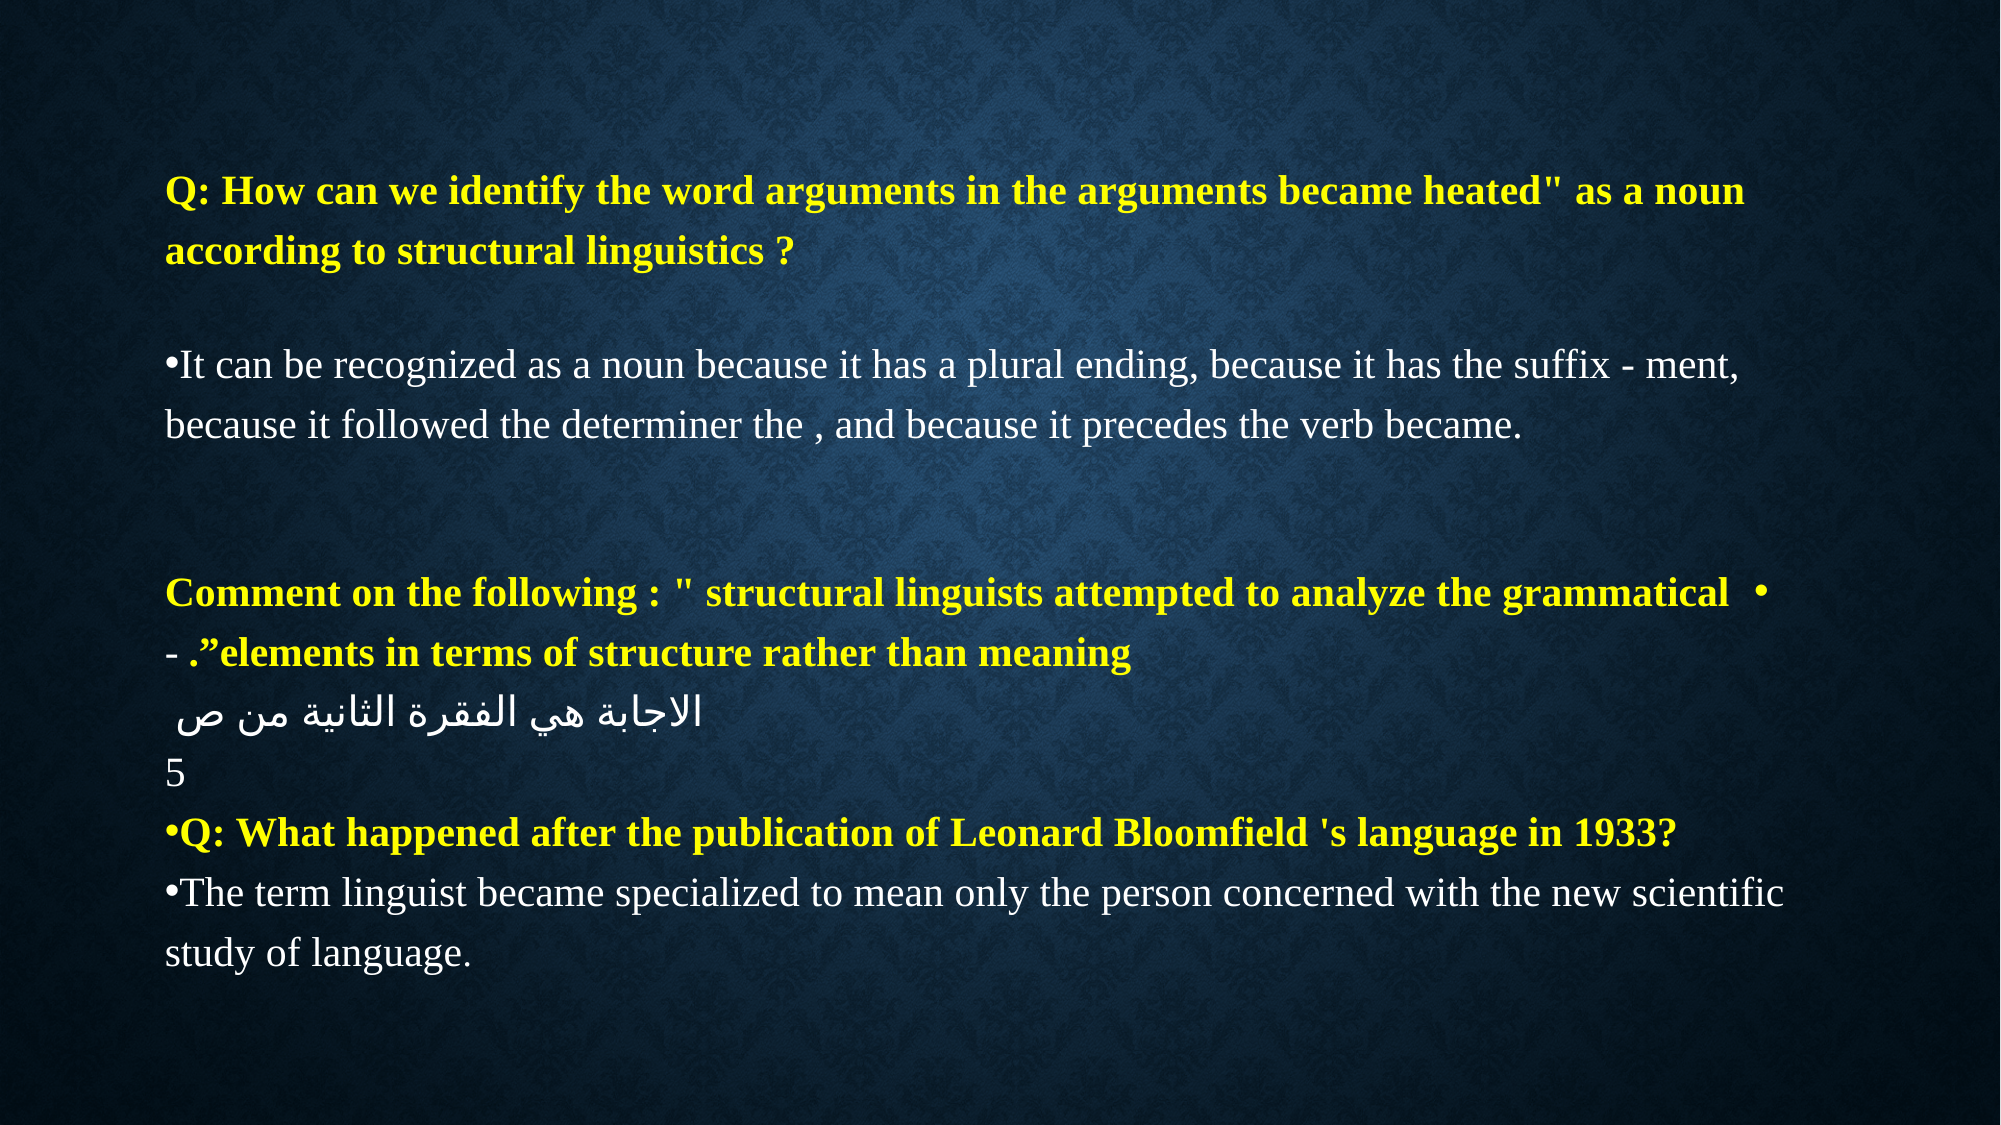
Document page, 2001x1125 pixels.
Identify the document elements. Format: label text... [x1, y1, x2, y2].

list Q: How can we identify the word arguments in the arguments became heated" as a noun according to structural linguistics ? It can be recognized as a noun because it has a plural ending, because it has the suffix - ment, because it followed the determiner the , and because it precedes the verb became. Comment on the following : " structural linguists attempted to analyze the grammatical elements in terms of structure rather than meaning”. - الاجابة هي الفقرة الثانية من ص 5 Q: What happened after the publication of Leonard Bloomfield 's language in 1933? The term linguist became specialized to mean only the person concerned with the new scientific study of language. [149, 145, 1849, 1033]
